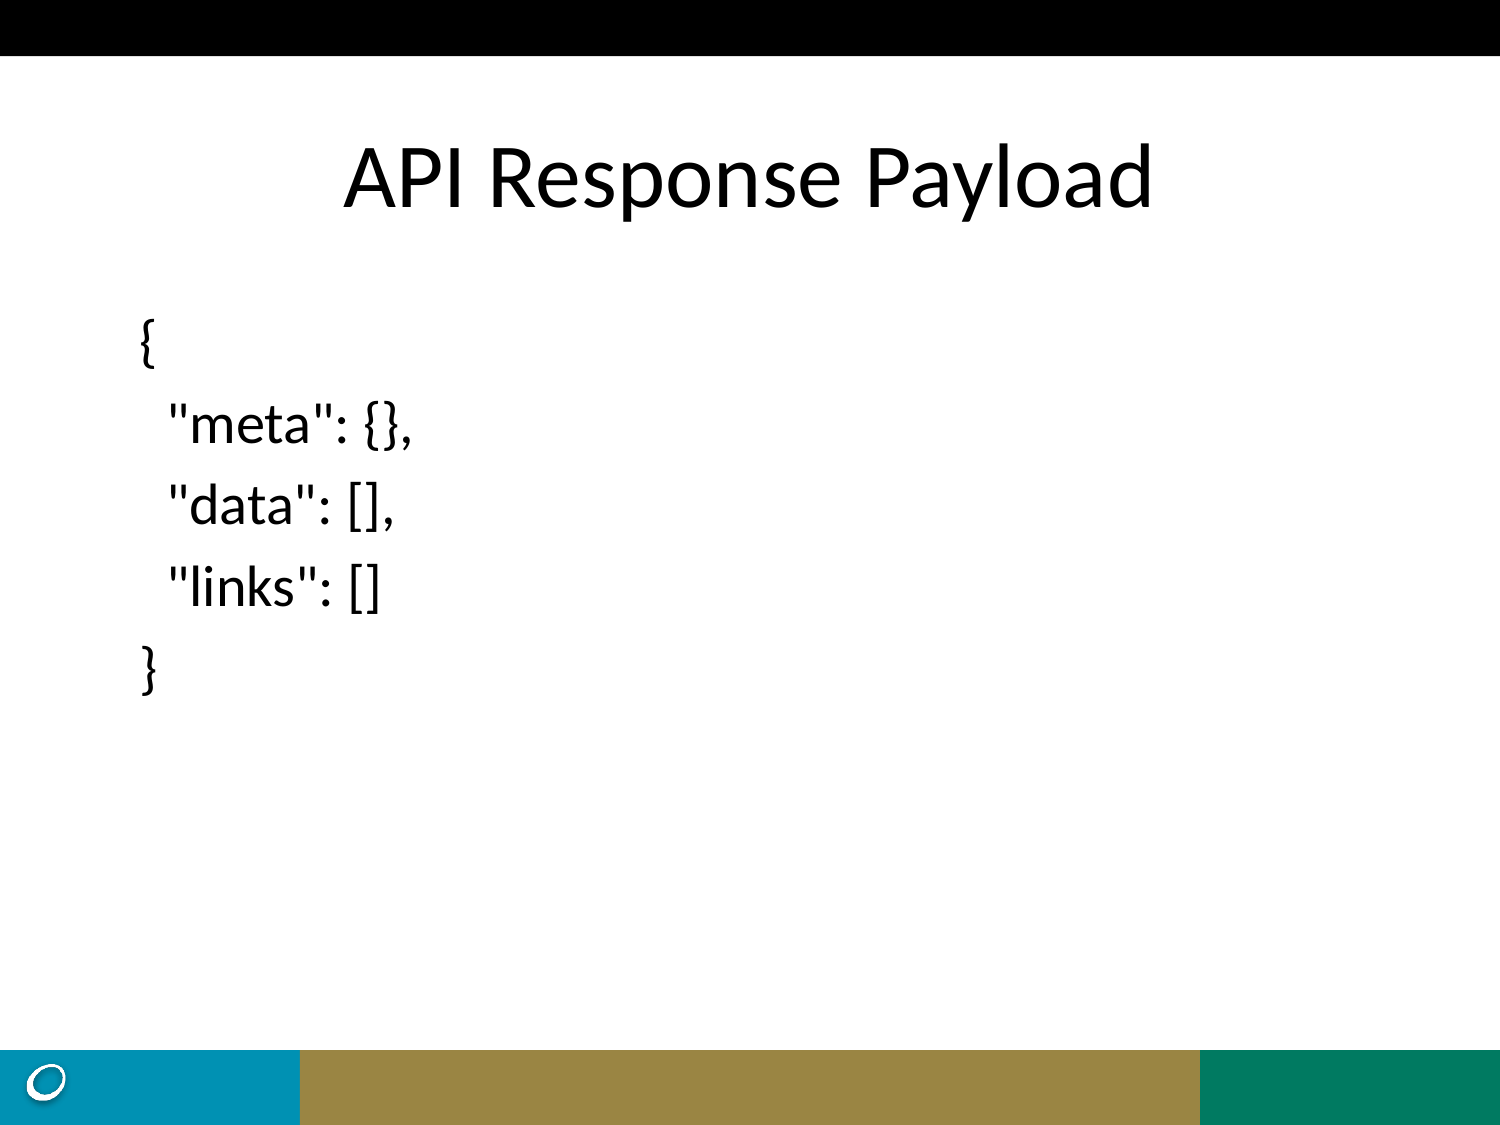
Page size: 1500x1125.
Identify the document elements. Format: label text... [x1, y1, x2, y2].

list { "meta": {}, "data": [], "links": [] } [125, 295, 1475, 1039]
title API Response Payload [75, 108, 1425, 296]
picture [27, 1065, 65, 1100]
